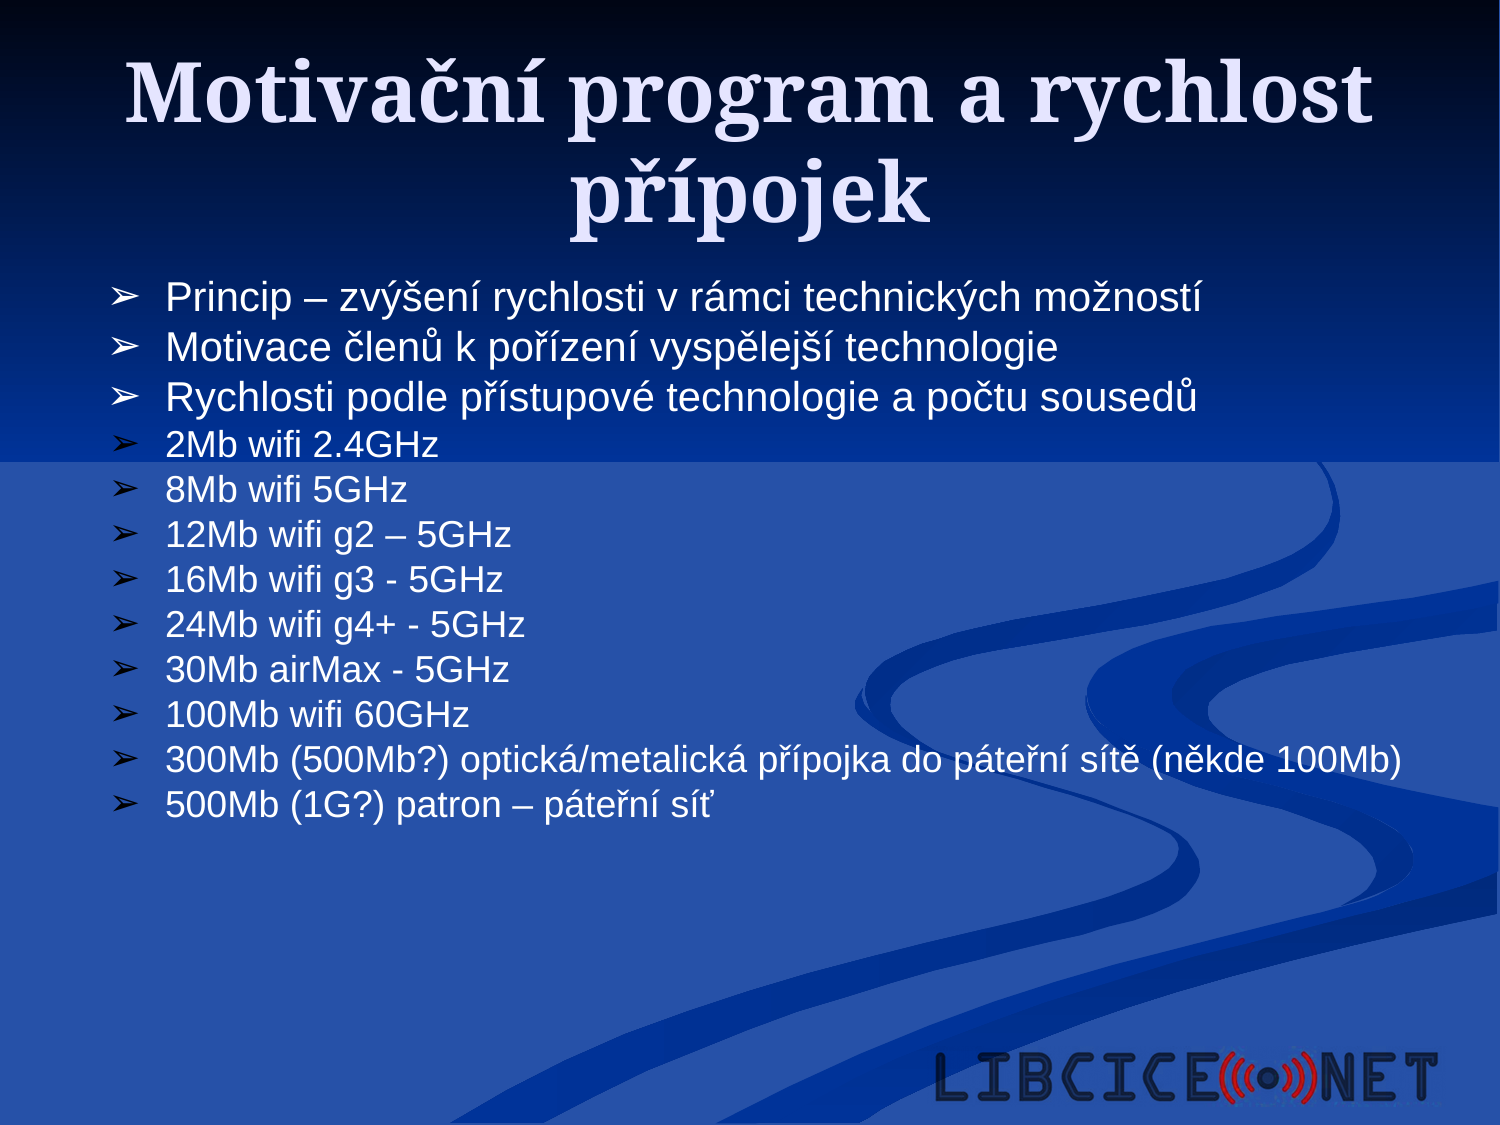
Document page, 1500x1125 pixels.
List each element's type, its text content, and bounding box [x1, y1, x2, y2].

text_box Motivační program a rychlost přípojek [74, 45, 1425, 233]
text_box Princip – zvýšení rychlosti v rámci technických možností Motivace členů k pořízení vyspělejší technologie Rychlosti podle přístupové technologie a počtu sousedů 2Mb wifi 2.4GHz 8Mb wifi 5GHz 12Mb wifi g2 – 5GHz 16Mb wifi g3 - 5GHz 24Mb wifi g4+ - 5GHz 30Mb airMax - 5GHz 100Mb wifi 60GHz 300Mb (500Mb?) optická/metalická přípojka do páteřní sítě (někde 100Mb) 500Mb (1G?) patron – páteřní síť [74, 262, 1425, 1005]
picture [926, 1046, 1447, 1107]
